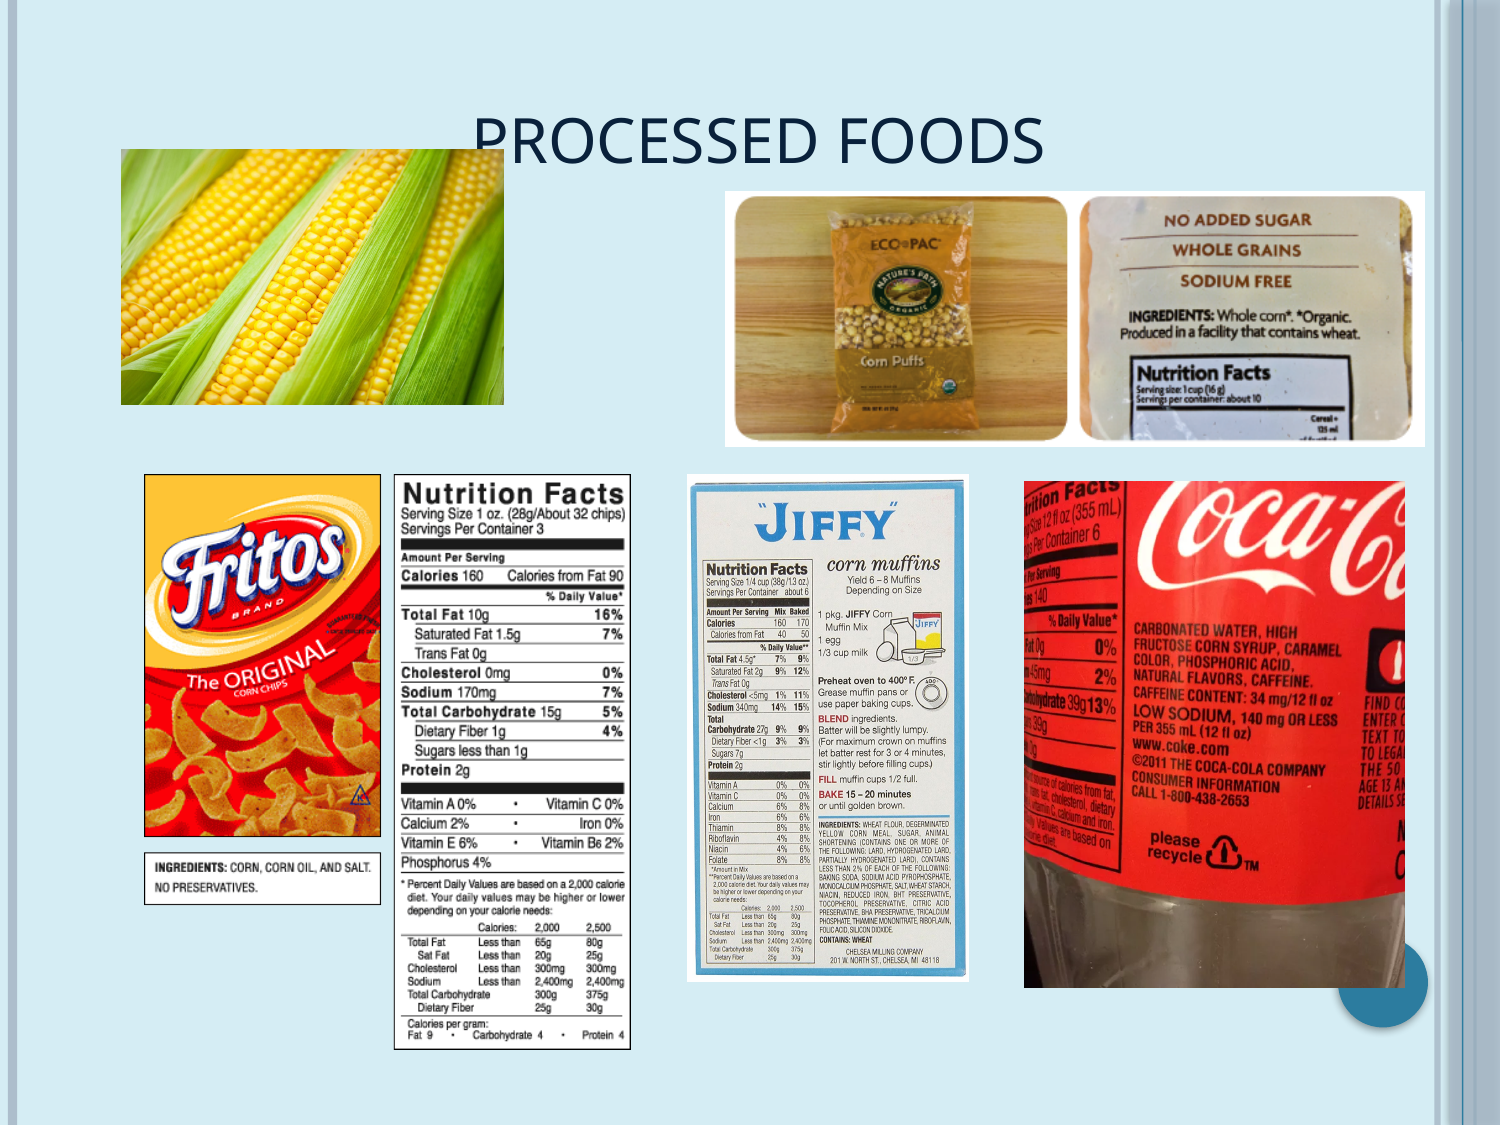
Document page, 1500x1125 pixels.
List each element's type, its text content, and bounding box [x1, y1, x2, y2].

picture [1024, 480, 1405, 988]
picture [686, 474, 969, 982]
picture [724, 190, 1426, 448]
title Processed Foods [146, 45, 1372, 233]
picture [143, 474, 632, 1051]
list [80, 149, 545, 405]
